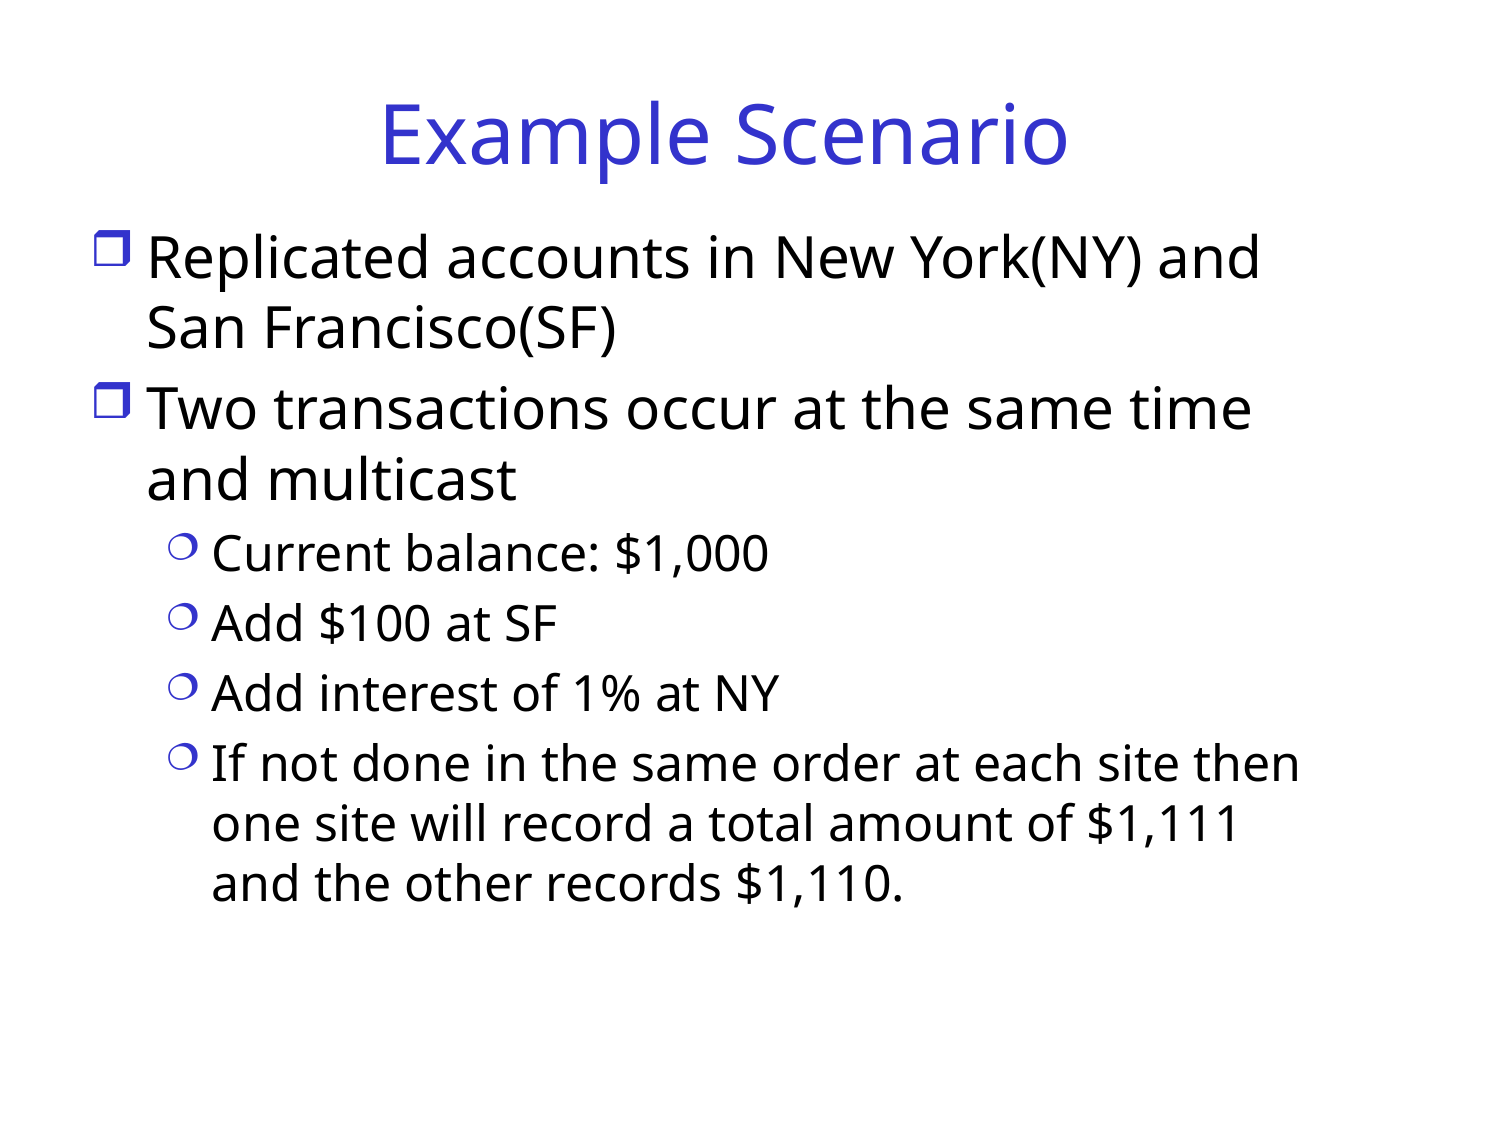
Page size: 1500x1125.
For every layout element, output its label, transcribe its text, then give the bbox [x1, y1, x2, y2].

title Example Scenario [87, 37, 1363, 226]
list Replicated accounts in New York(NY) and San Francisco(SF) Two transactions occur at the same time and multicast Current balance: $1,000 Add $100 at SF Add interest of 1% at NY If not done in the same order at each site then one site will record a total amount of $1,111 and the other records $1,110. [74, 212, 1351, 976]
